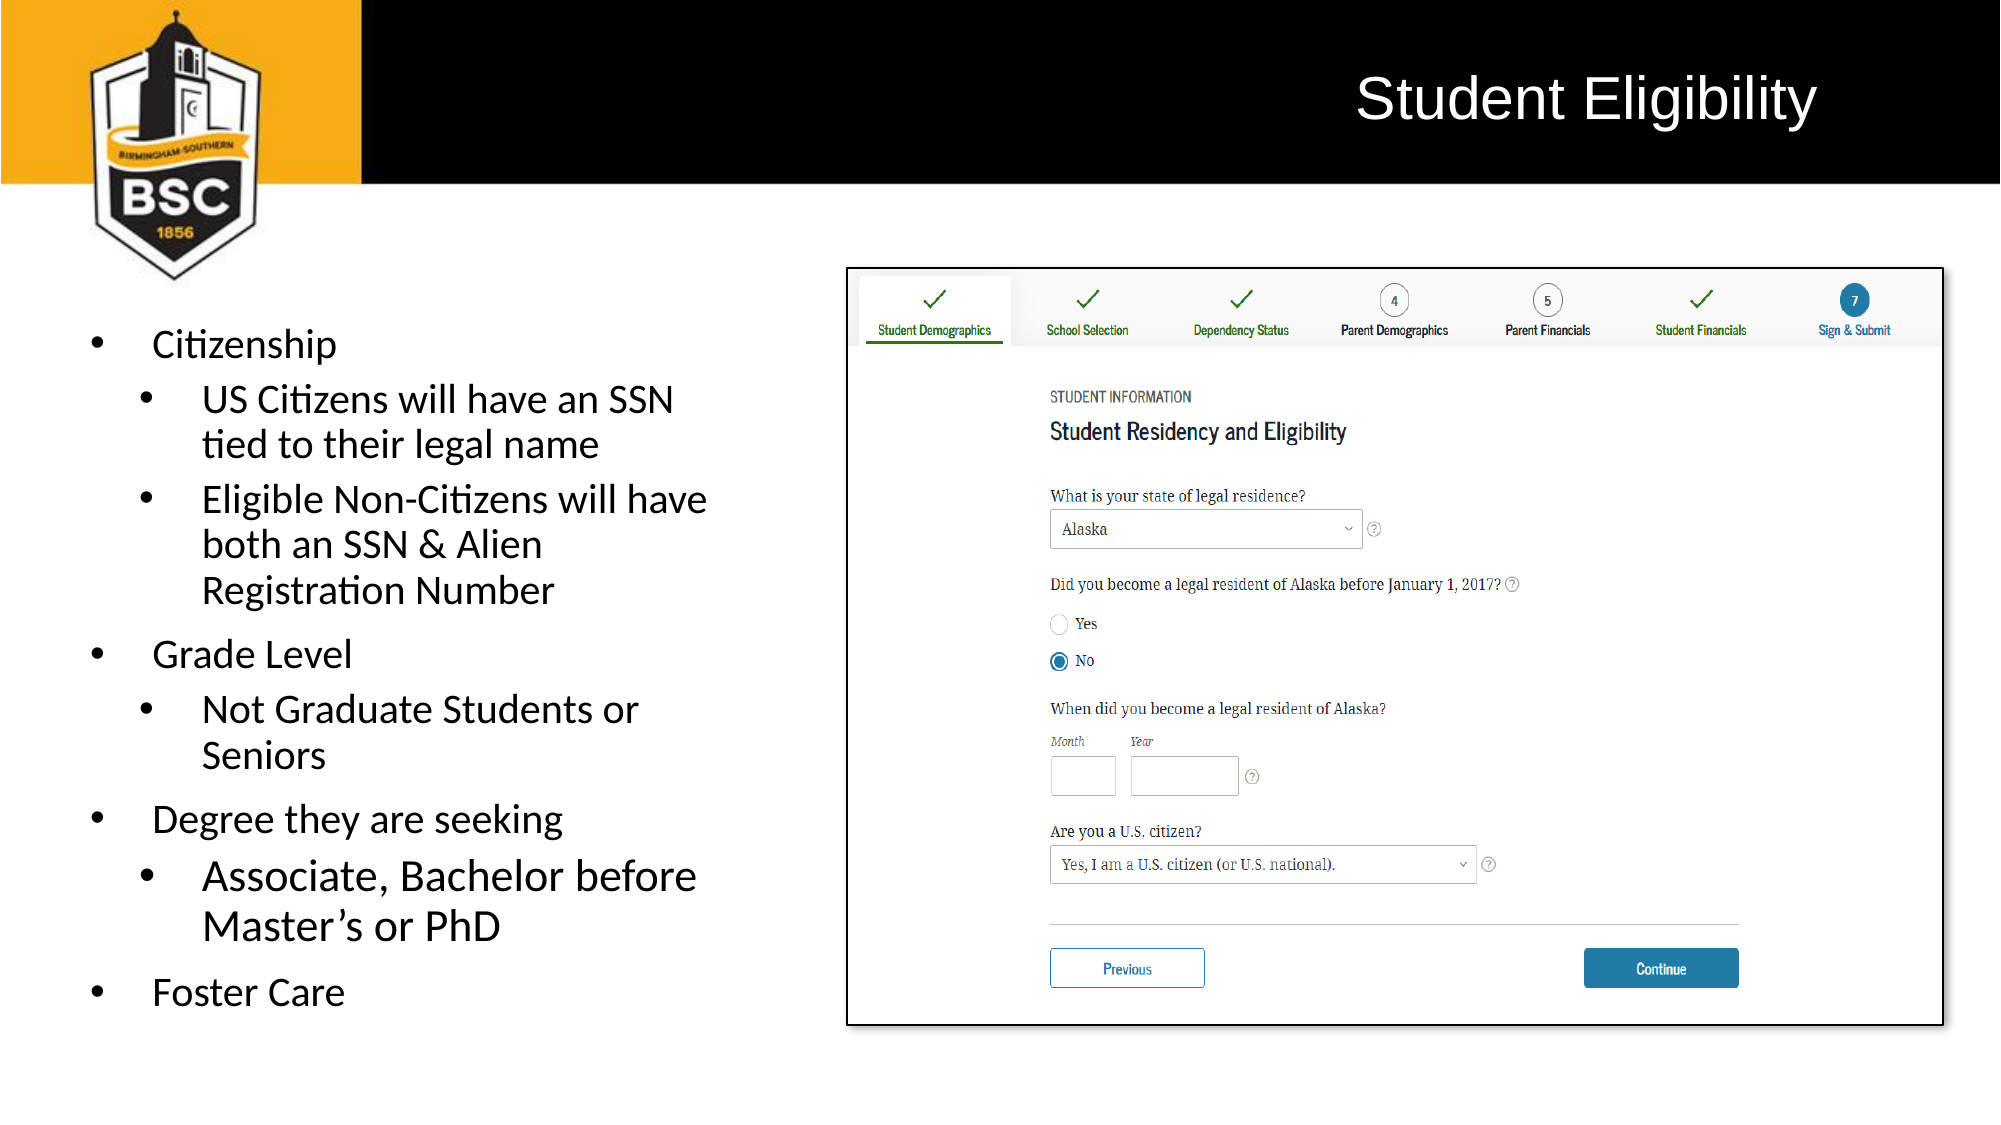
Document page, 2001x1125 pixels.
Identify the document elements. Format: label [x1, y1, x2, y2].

list [1, 0, 2000, 1115]
picture [847, 268, 1943, 1024]
